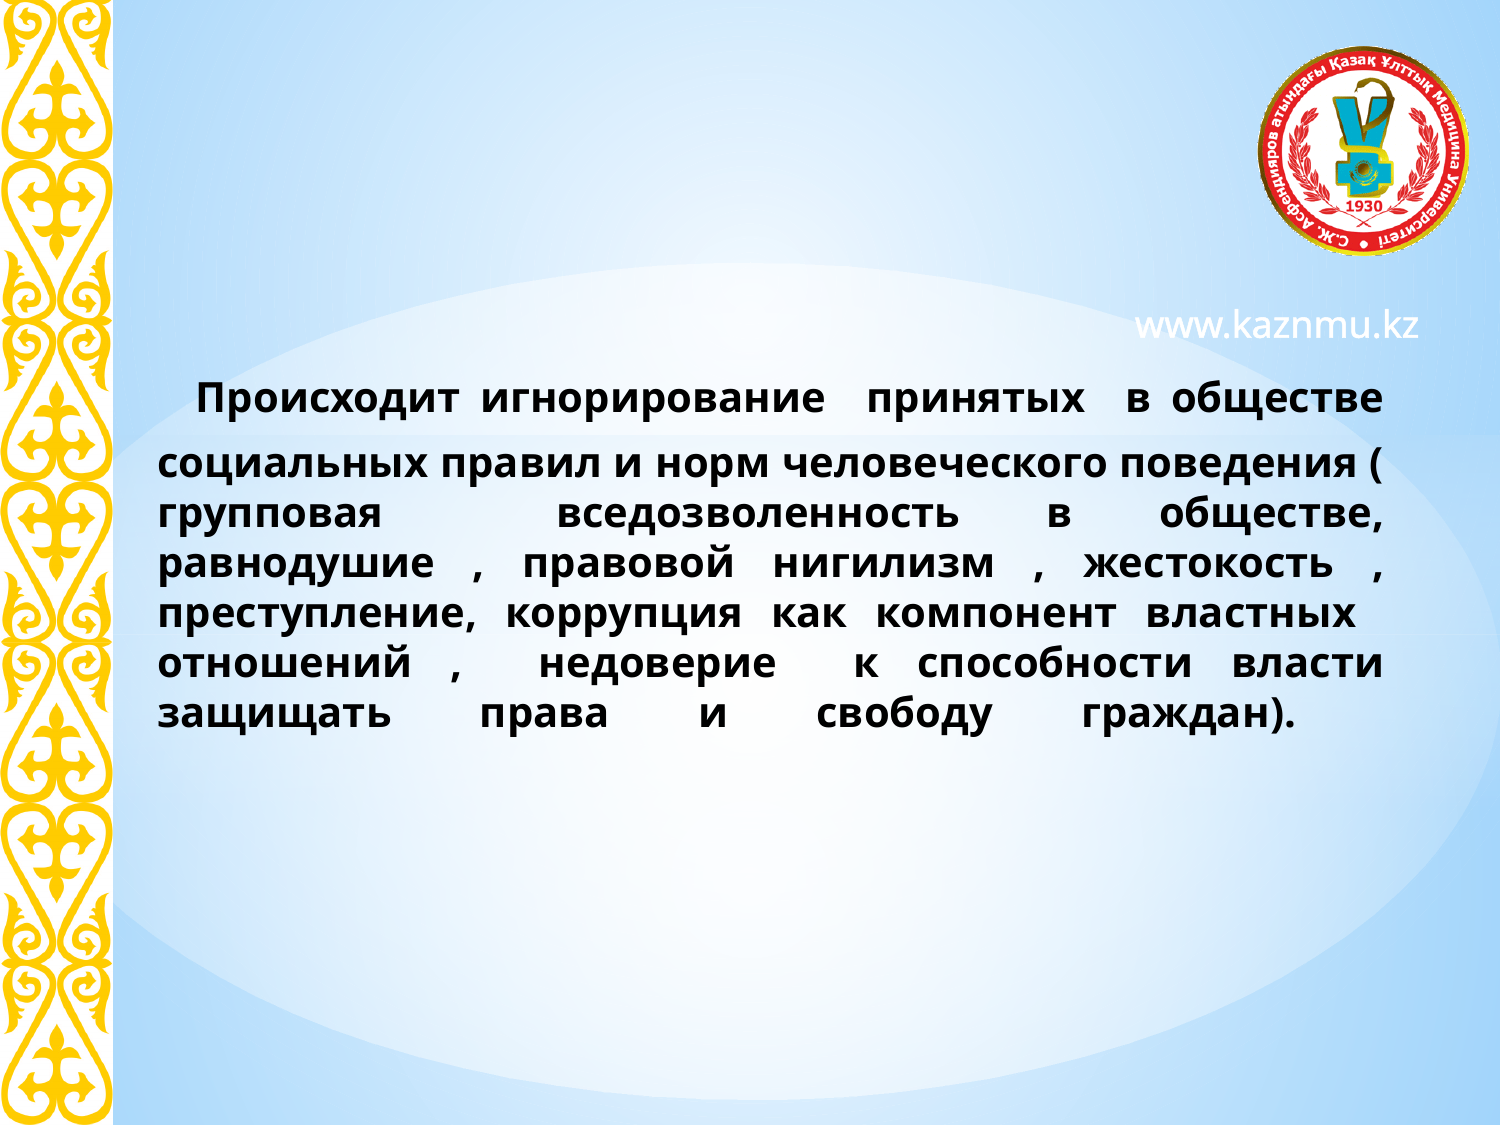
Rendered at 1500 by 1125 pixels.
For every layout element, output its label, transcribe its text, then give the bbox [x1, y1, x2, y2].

picture [0, 0, 113, 1125]
picture [1257, 46, 1470, 256]
text_box www.kaznmu.kz [1120, 292, 1435, 353]
title Происходит игнорирование принятых в обществе социальных правил и норм человеческого поведения ( групповая вседозволенность в обществе, равнодушие , правовой нигилизм , жестокость , преступление, коррупция как компонент властных отношений , недоверие к способности власти защищать права и свободу граждан). [118, 292, 1400, 1024]
